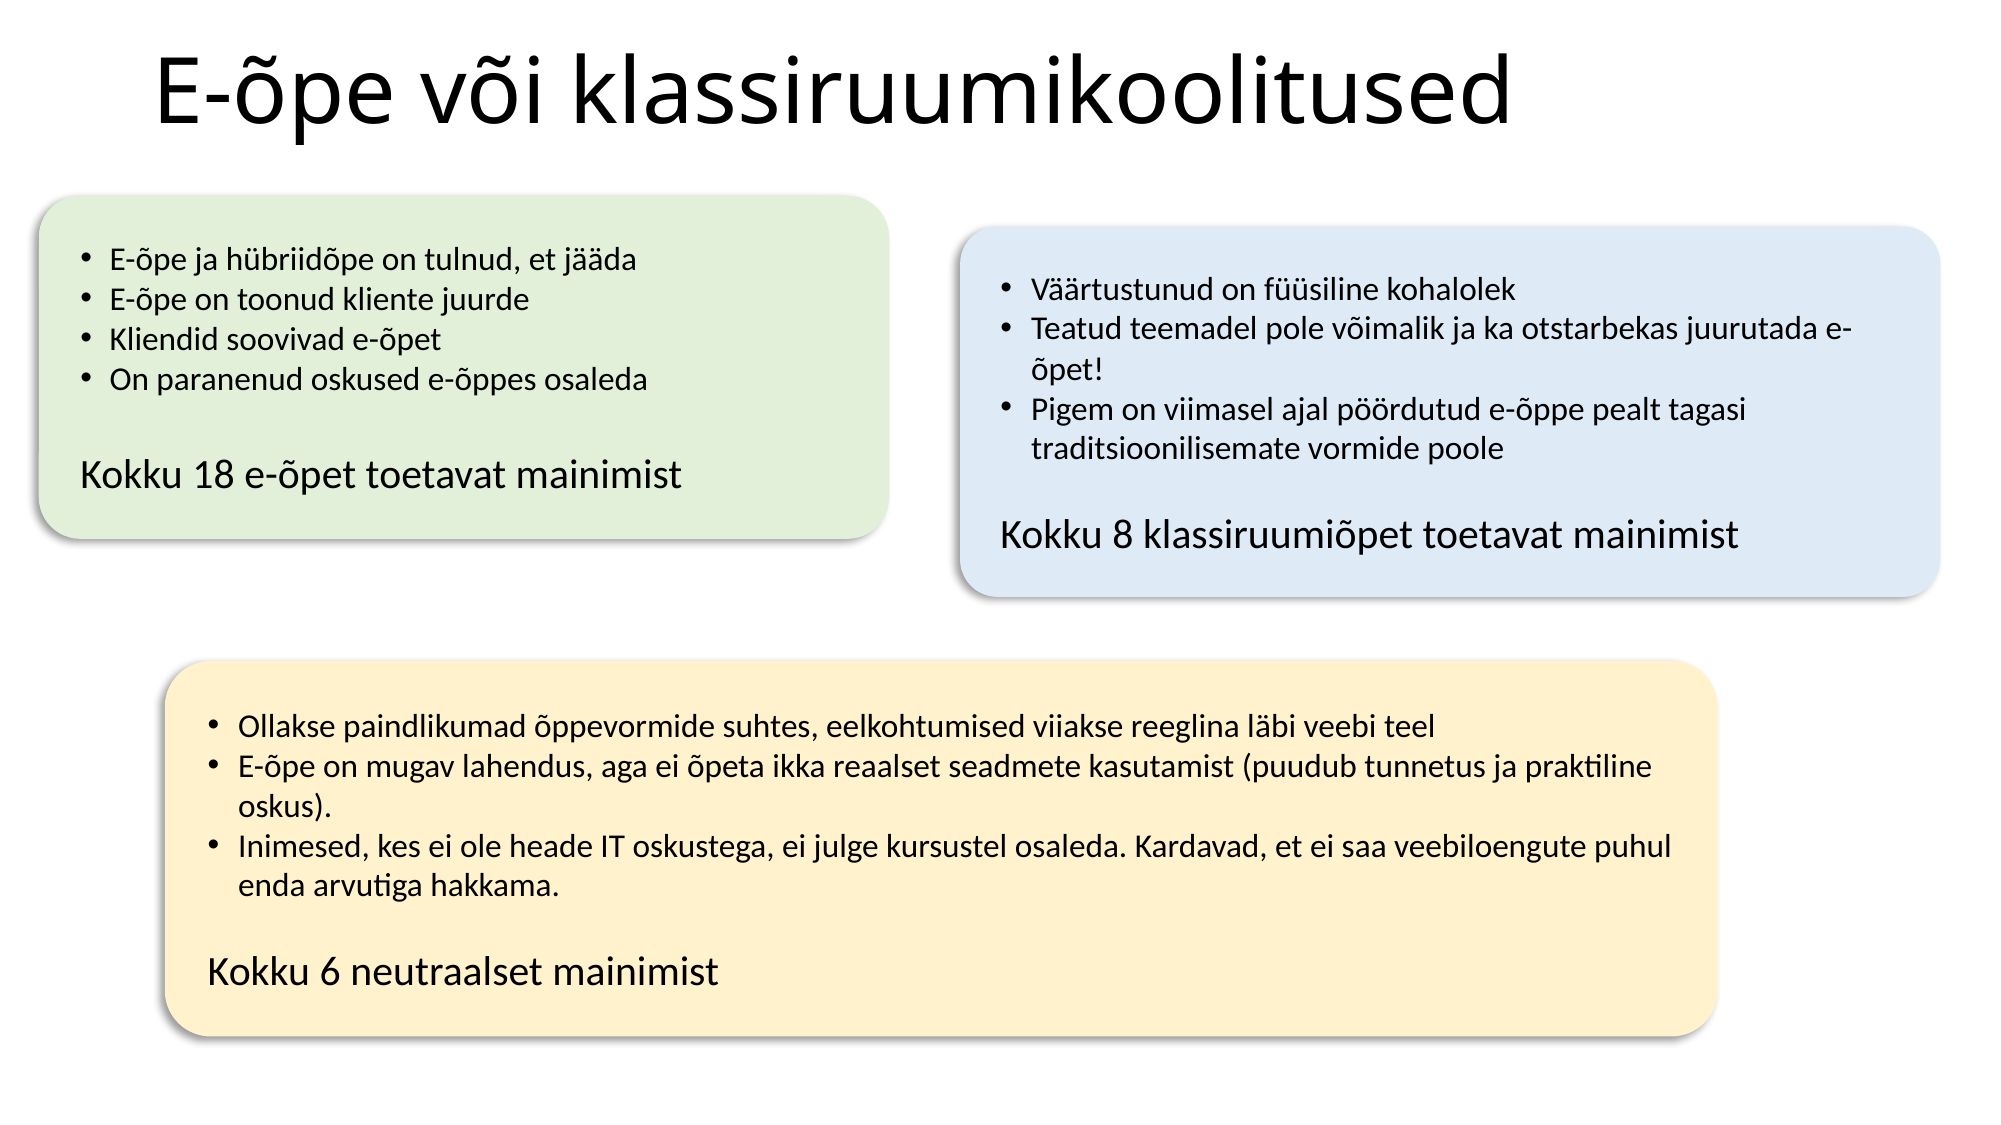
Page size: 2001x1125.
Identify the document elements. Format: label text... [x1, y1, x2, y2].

text_box E-õpe ja hübriidõpe on tulnud, et jääda E-õpe on toonud kliente juurde Kliendid soovivad e-õpet On paranenud oskused e-õppes osaleda Kokku 18 e-õpet toetavat mainimist [38, 195, 890, 539]
text_box Ollakse paindlikumad õppevormide suhtes, eelkohtumised viiakse reeglina läbi veebi teel E-õpe on mugav lahendus, aga ei õpeta ikka reaalset seadmete kasutamist (puudub tunnetus ja praktiline oskus). Inimesed, kes ei ole heade IT oskustega, ei julge kursustel osaleda. Kardavad, et ei saa veebiloengute puhul enda arvutiga hakkama. Kokku 6 neutraalset mainimist [164, 661, 1718, 1037]
text_box Väärtustunud on füüsiline kohalolek Teatud teemadel pole võimalik ja ka otstarbekas juurutada e-õpet! Pigem on viimasel ajal pöördutud e-õppe pealt tagasi traditsioonilisemate vormide poole Kokku 8 klassiruumiõpet toetavat mainimist [960, 226, 1941, 597]
title E-õpe või klassiruumikoolitused [137, 15, 1863, 173]
